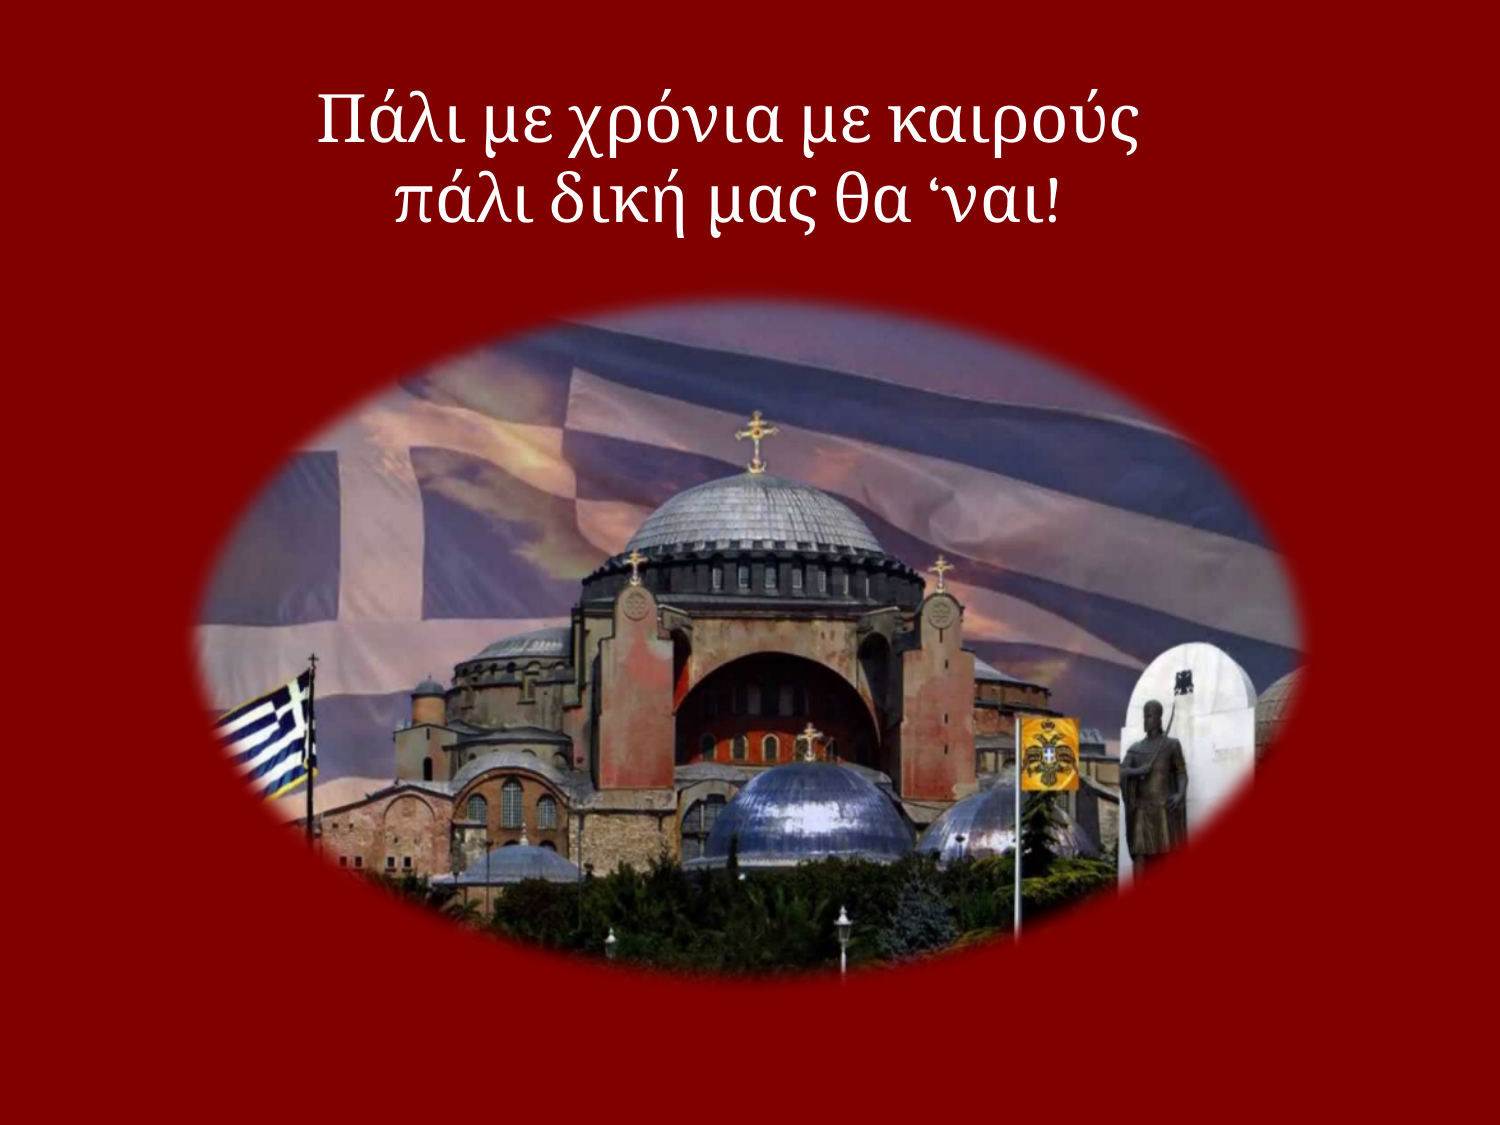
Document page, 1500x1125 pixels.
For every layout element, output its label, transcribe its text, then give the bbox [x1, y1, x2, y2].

text_box Πάλι με χρόνια με καιρούς πάλι δική μας θα ‘ναι! [272, 68, 1184, 243]
picture [179, 283, 1319, 996]
